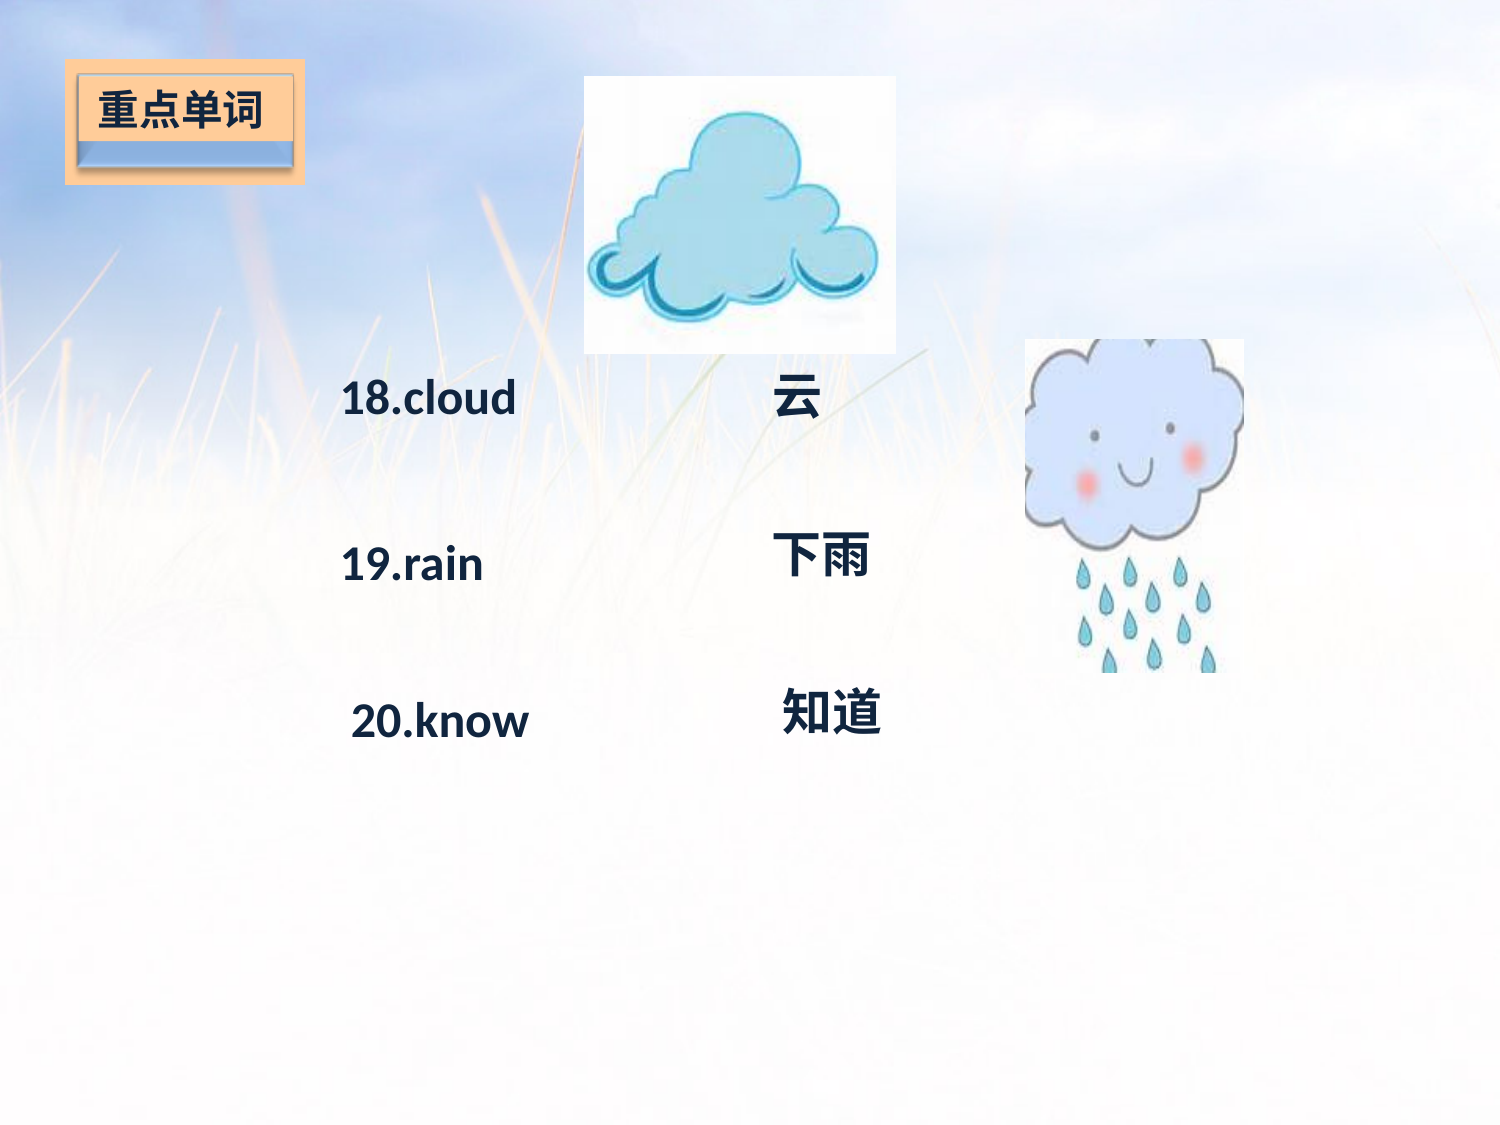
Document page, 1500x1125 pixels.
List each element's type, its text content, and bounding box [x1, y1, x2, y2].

text_box 知道 [667, 672, 987, 748]
text_box 下雨 [667, 515, 987, 590]
text_box 19.rain [324, 522, 585, 598]
text_box 20.know [324, 680, 585, 756]
text_box 云 [667, 357, 939, 433]
picture [0, 0, 1500, 1125]
text_box 18.cloud [324, 357, 597, 433]
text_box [64, 58, 306, 186]
